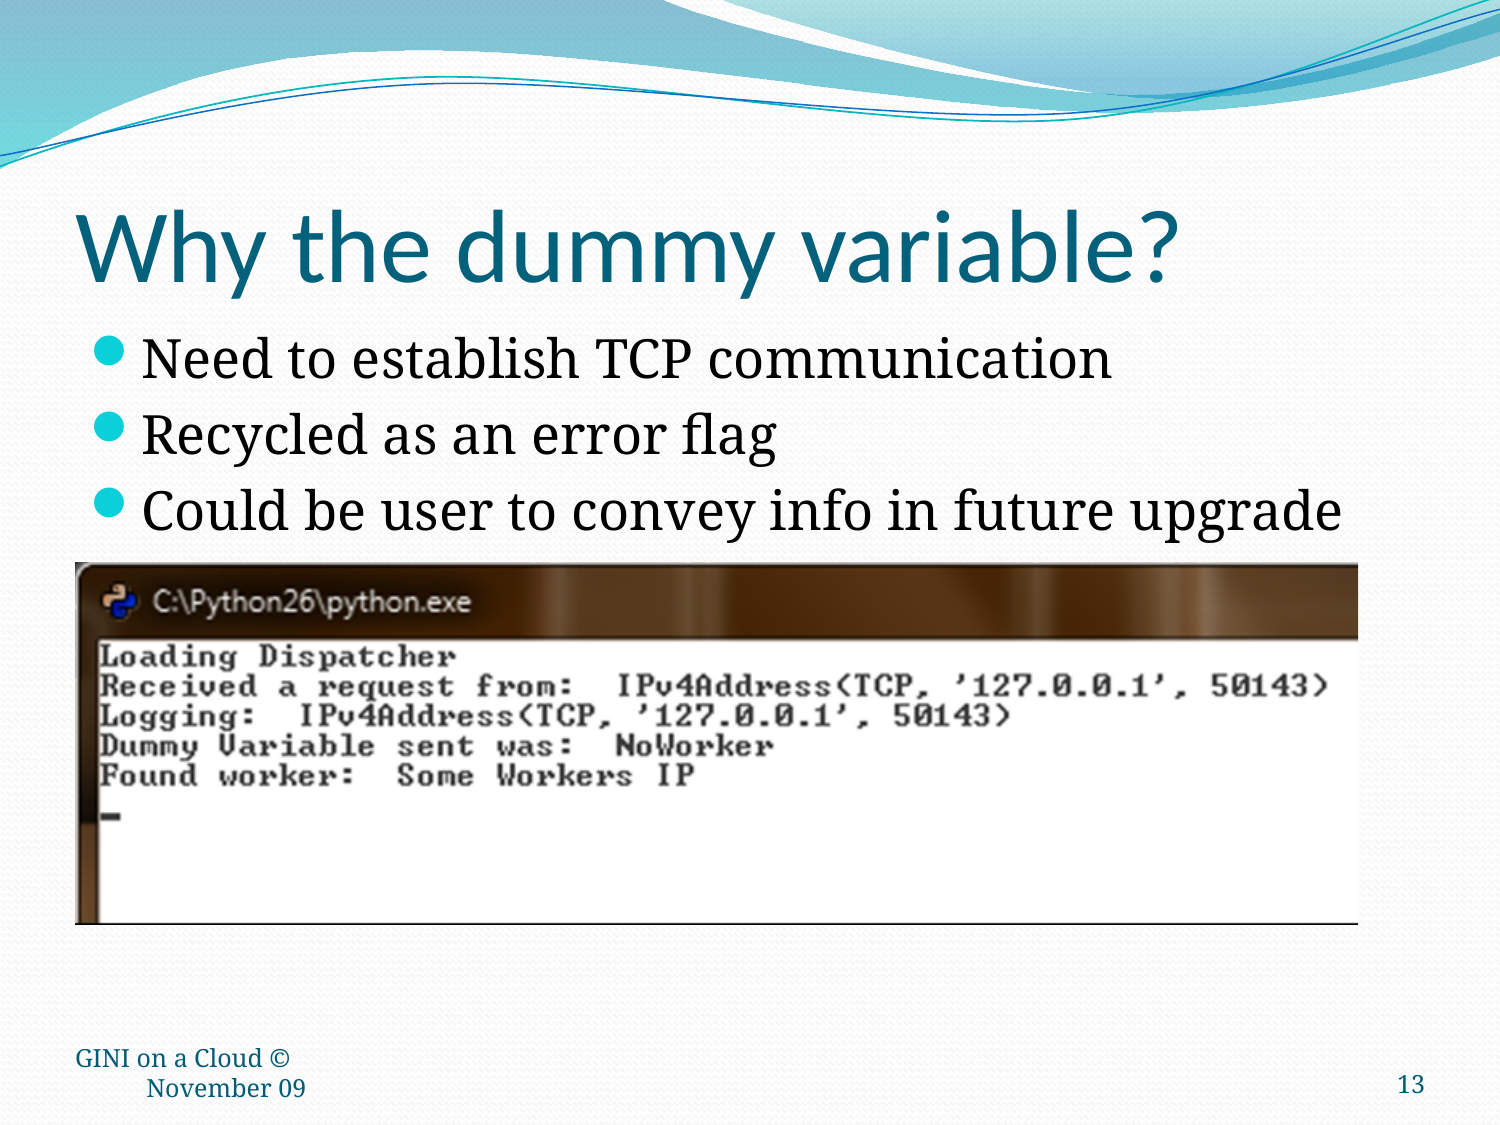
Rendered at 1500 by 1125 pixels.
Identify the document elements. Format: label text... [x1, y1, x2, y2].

picture [74, 562, 1359, 926]
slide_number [75, 1042, 425, 1103]
slide_number 13 [1299, 1042, 1425, 1103]
list Need to establish TCP communication Recycled as an error flag Could be user to convey info in future upgrade [75, 317, 1425, 1038]
title Why the dummy variable? [75, 115, 1425, 303]
